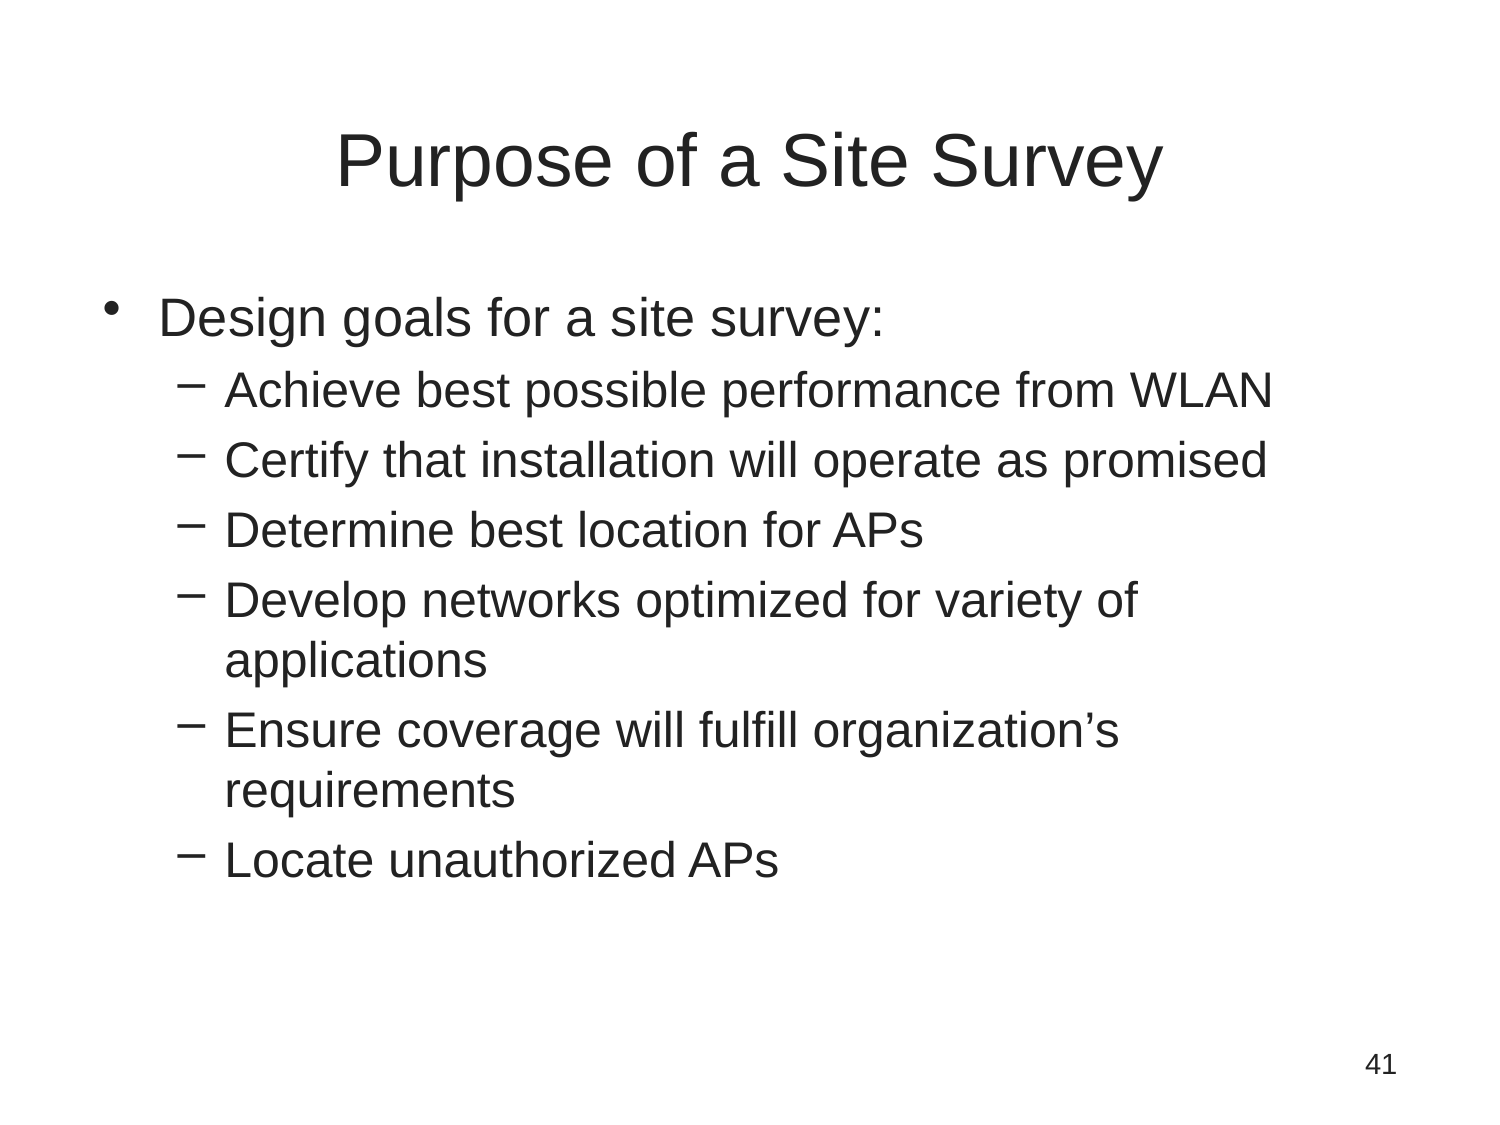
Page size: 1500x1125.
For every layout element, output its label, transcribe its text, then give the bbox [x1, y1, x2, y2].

slide_number 41 [1074, 1037, 1413, 1100]
list Design goals for a site survey: Achieve best possible performance from WLAN Certify that installation will operate as promised Determine best location for APs Develop networks optimized for variety of applications Ensure coverage will fulfill organization’s requirements Locate unauthorized APs [87, 275, 1413, 1025]
title Purpose of a Site Survey [87, 62, 1413, 250]
